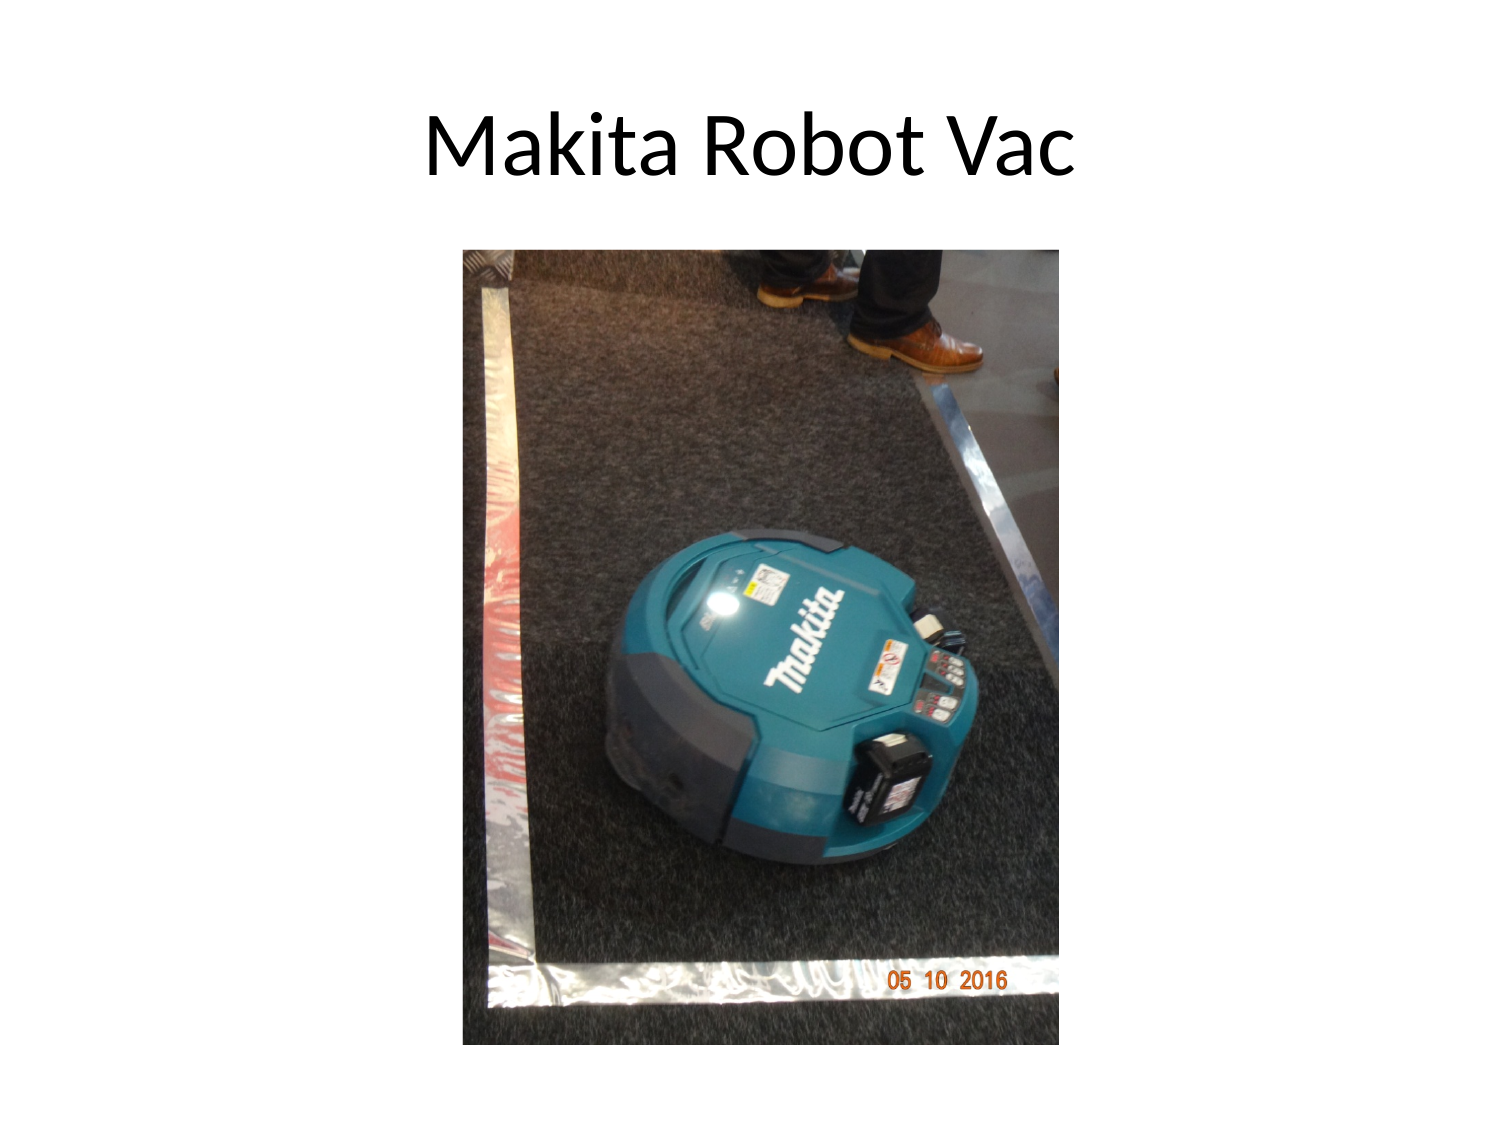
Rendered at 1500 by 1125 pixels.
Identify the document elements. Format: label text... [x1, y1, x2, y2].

title Makita Robot Vac [75, 45, 1425, 233]
picture [463, 251, 1059, 349]
picture [463, 946, 1059, 1044]
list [362, 349, 1159, 946]
